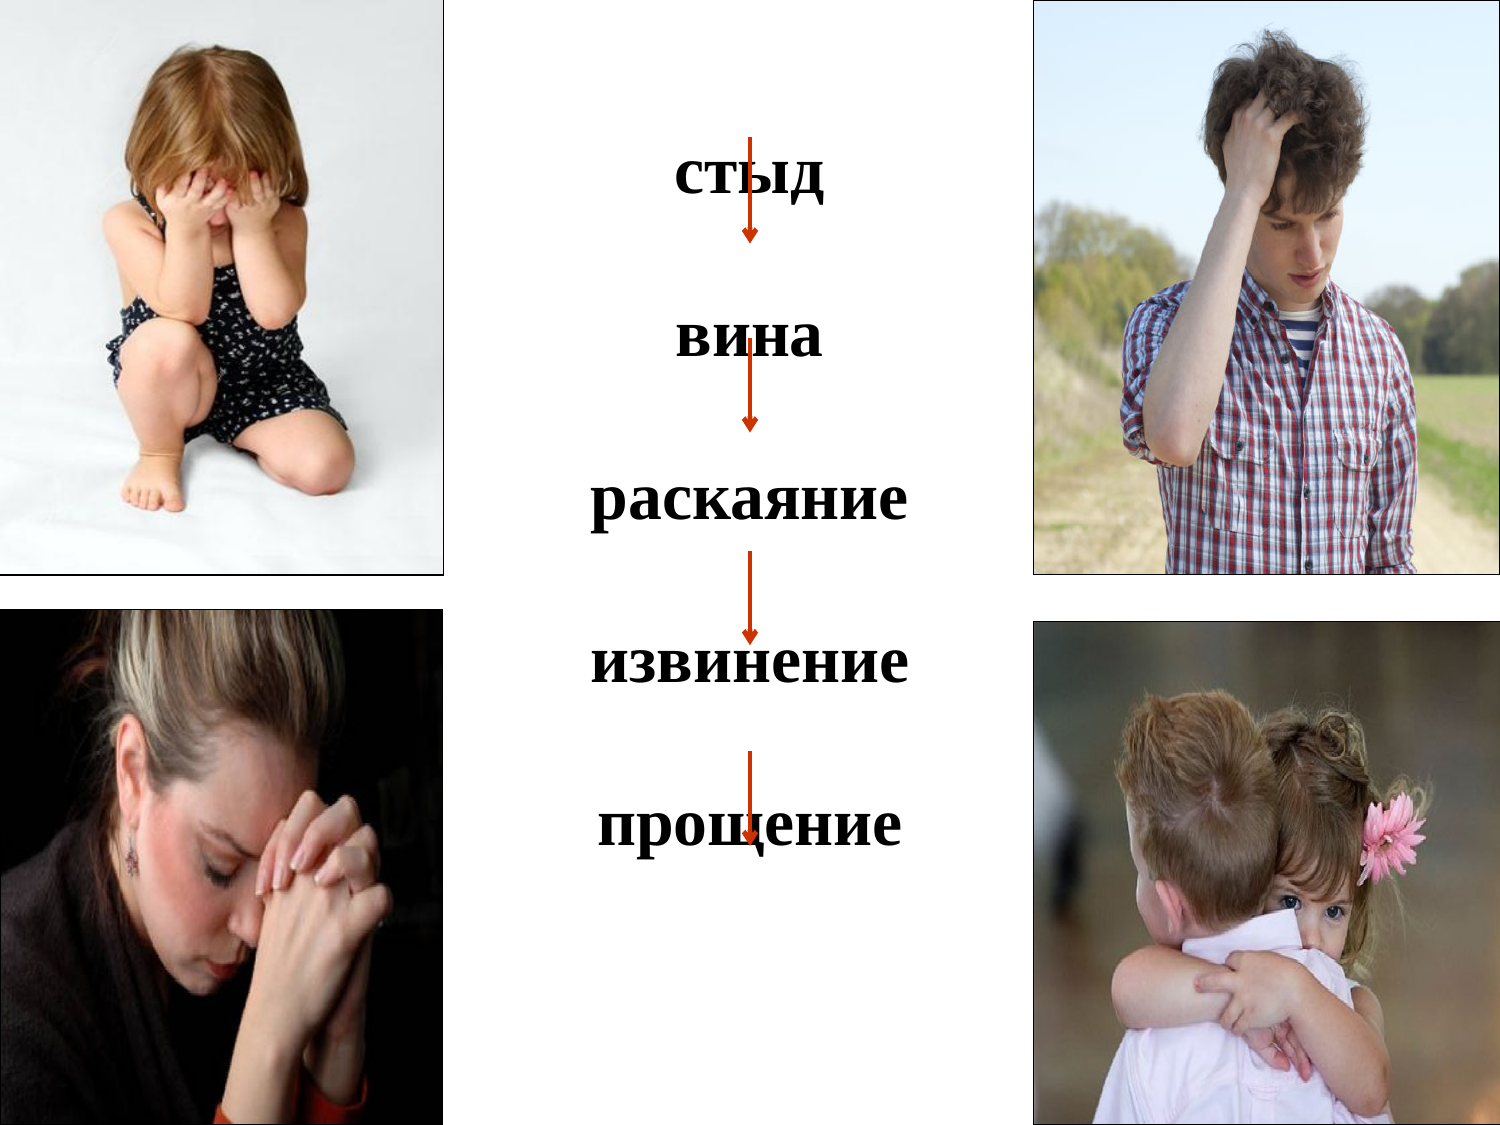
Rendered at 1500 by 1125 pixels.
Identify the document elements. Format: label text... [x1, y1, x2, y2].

picture [0, 0, 444, 575]
title стыд вина раскаяние извинение прощение [112, 30, 1388, 1035]
picture [1033, 0, 1500, 575]
picture [1033, 621, 1500, 1125]
picture [0, 609, 444, 1125]
